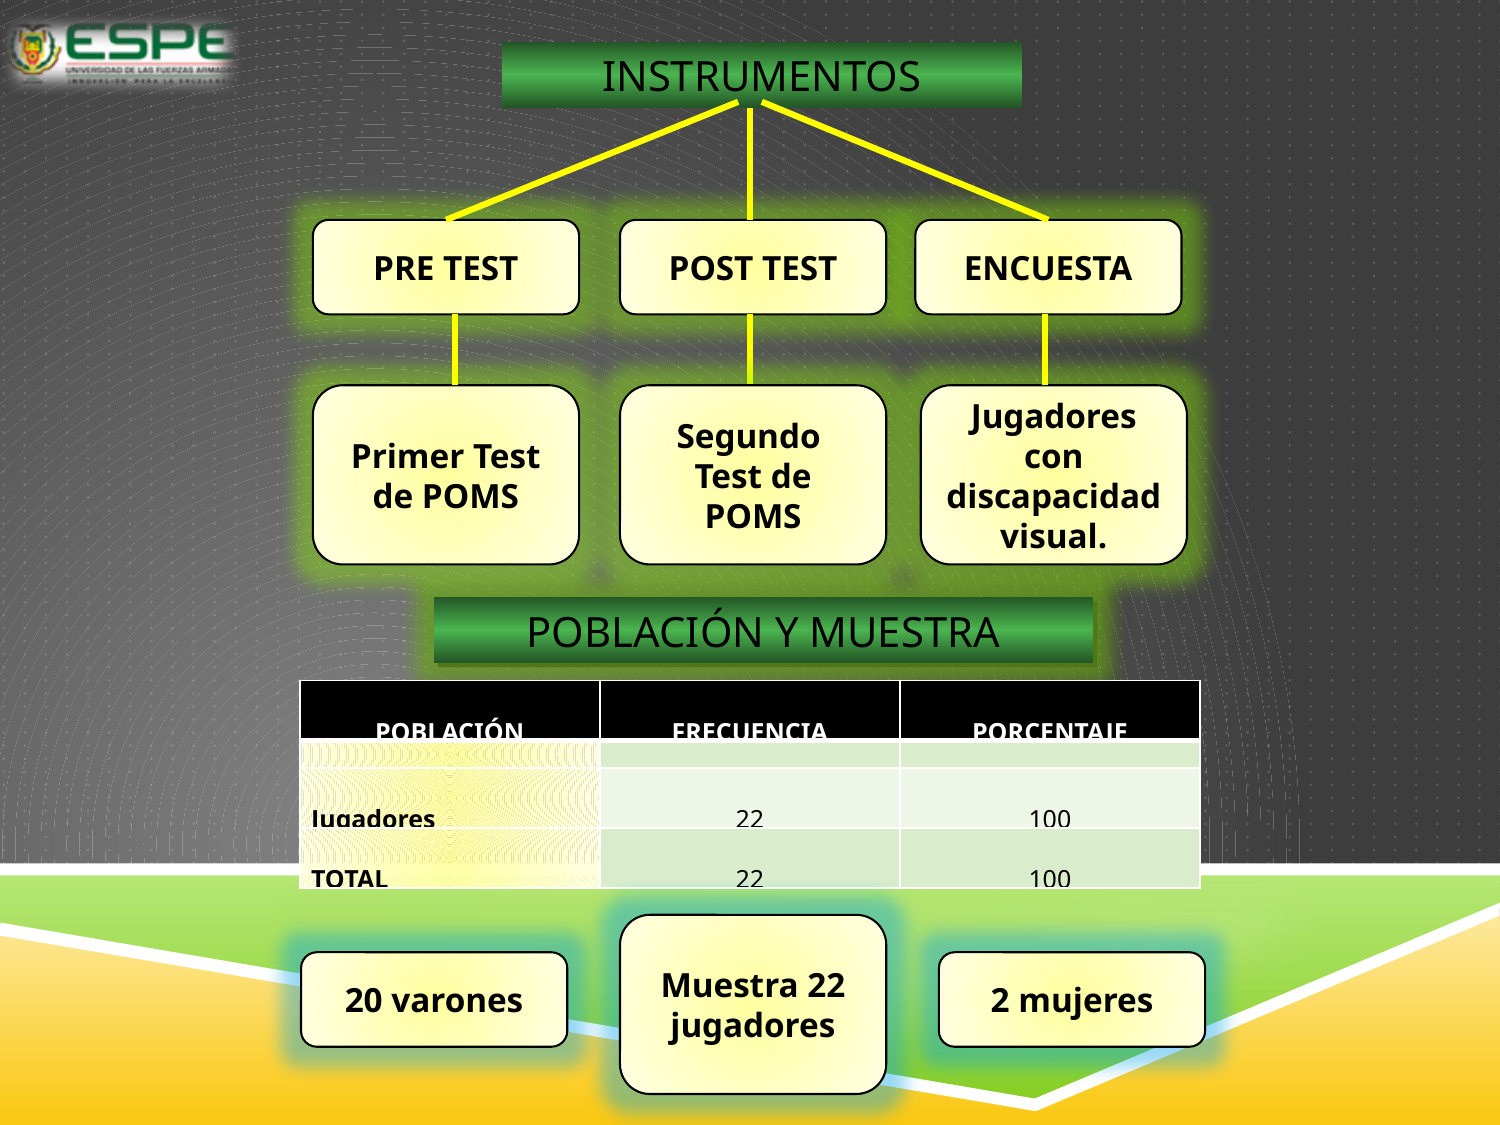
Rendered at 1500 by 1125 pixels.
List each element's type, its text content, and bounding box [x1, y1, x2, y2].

picture [0, 11, 243, 97]
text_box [445, 101, 739, 221]
table_cell 100 [901, 829, 1199, 887]
table_cell [301, 743, 599, 767]
table_cell Jugadores [301, 769, 599, 827]
text_box POBLACIÓN Y MUESTRA [434, 597, 1093, 663]
text_box Muestra 22 jugadores [618, 913, 888, 1096]
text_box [761, 101, 1049, 221]
text_box Jugadores con discapacidad visual. [919, 384, 1189, 566]
table_cell [601, 743, 899, 767]
table_cell 22 [601, 769, 899, 827]
text_box Segundo Test de POMS [618, 384, 888, 566]
text_box POST TEST [618, 225, 886, 316]
table_cell [901, 743, 1199, 767]
text_box ENCUESTA [914, 218, 1183, 316]
table_header POBLACIÓN [301, 681, 599, 738]
text_box 2 mujeres [937, 951, 1207, 1048]
text_box PRE TEST [311, 218, 581, 316]
table_cell 22 [601, 829, 899, 887]
table_header PORCENTAJE [901, 681, 1199, 738]
text_box Primer Test de POMS [311, 384, 581, 566]
table_cell 100 [901, 769, 1199, 827]
text_box 20 varones [299, 951, 569, 1048]
table_header FRECUENCIA [601, 681, 899, 738]
text_box INSTRUMENTOS [501, 42, 1022, 108]
table_cell TOTAL [301, 829, 599, 887]
